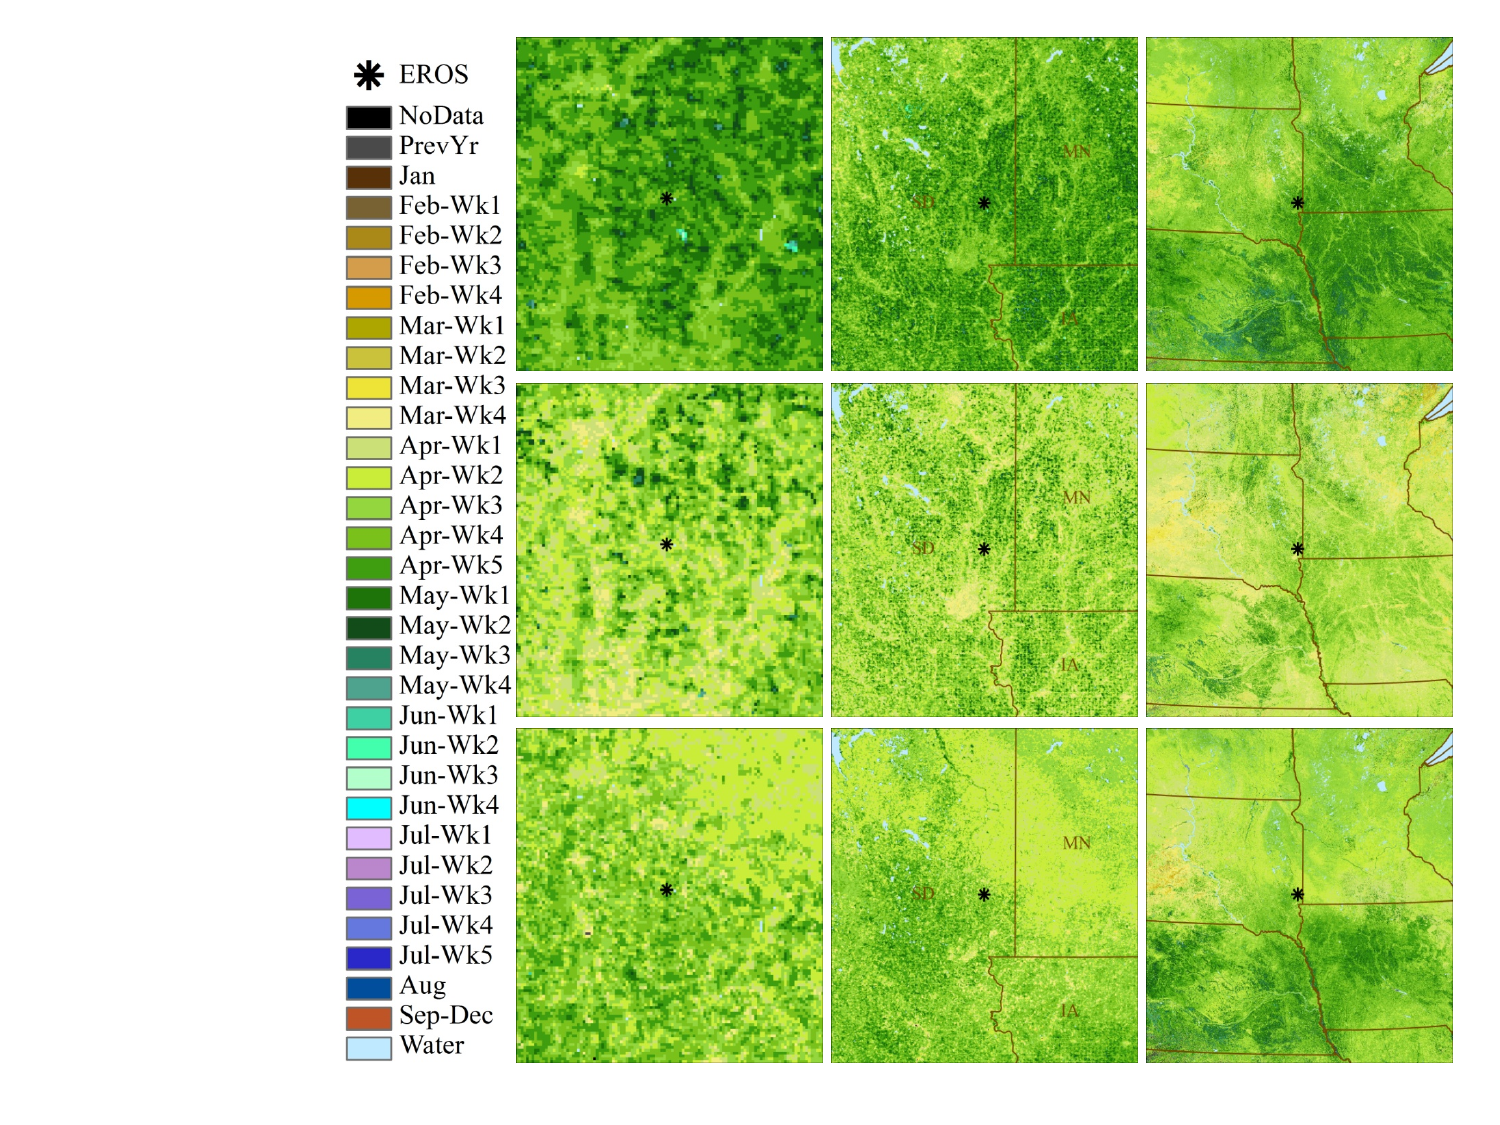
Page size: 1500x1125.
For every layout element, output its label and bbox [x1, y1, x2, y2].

text_box [337, 37, 1453, 1063]
